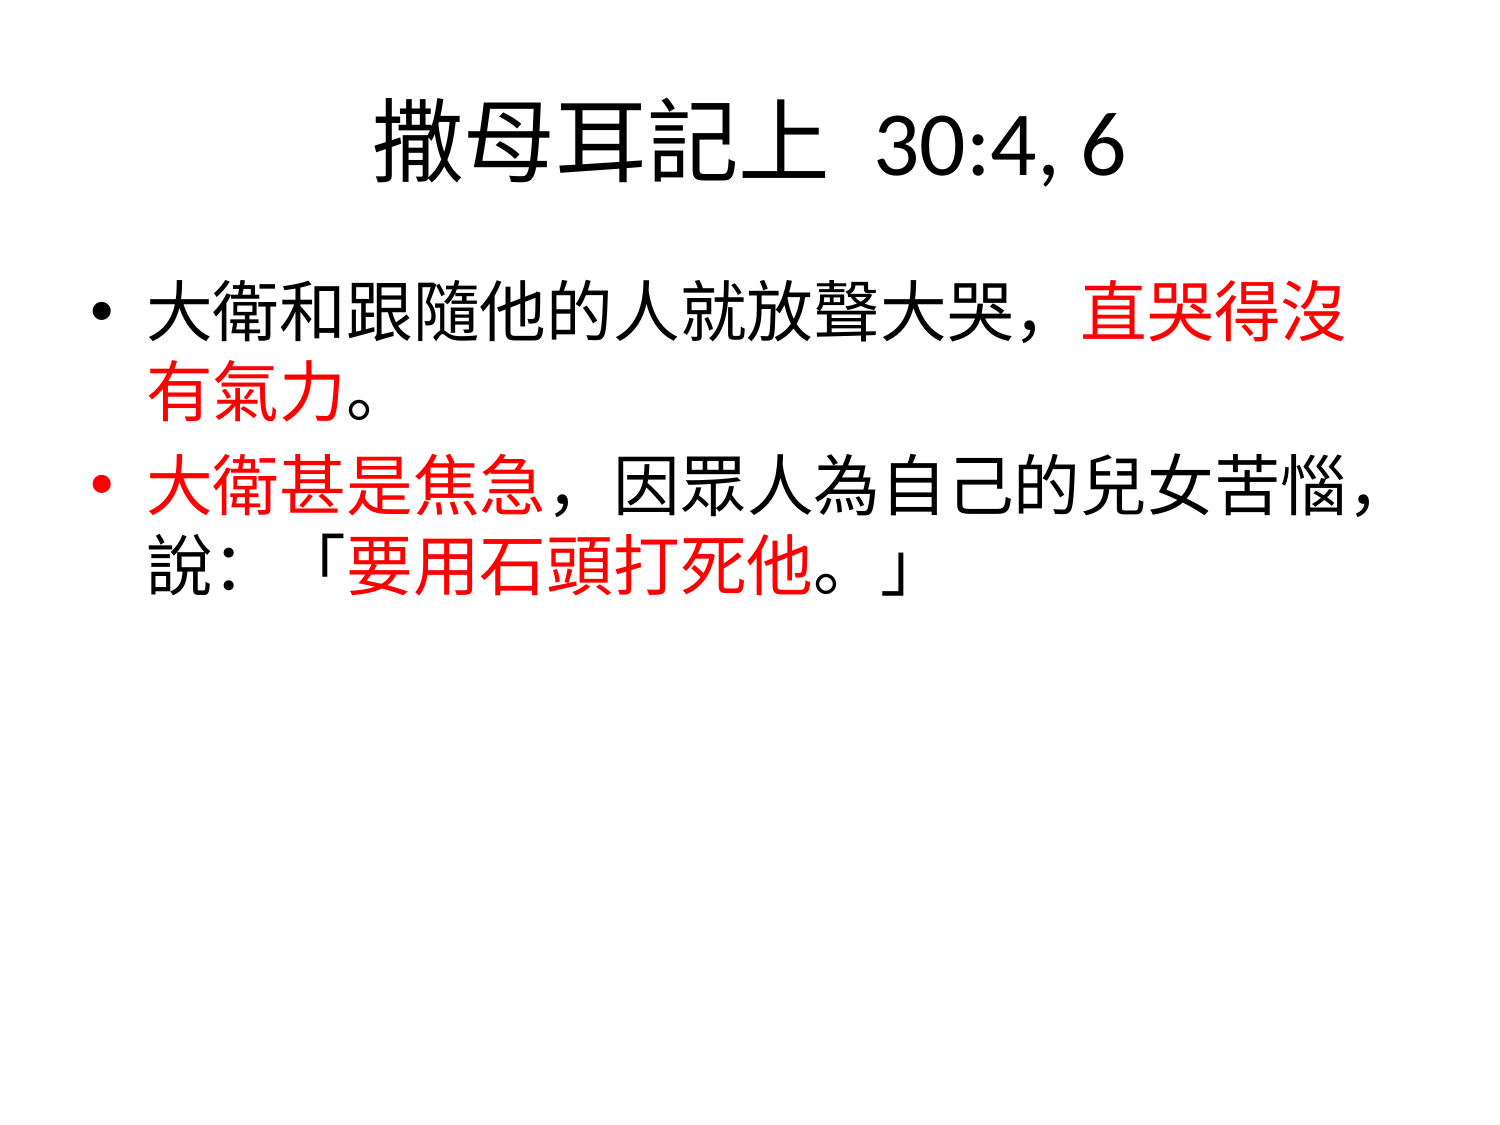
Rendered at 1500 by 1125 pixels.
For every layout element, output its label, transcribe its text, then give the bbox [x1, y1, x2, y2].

title 撒母耳記上‬ ‭30:4, 6 [75, 45, 1425, 233]
list 大衛和跟隨他的人就放聲大哭，直哭得沒有氣力。 大衛甚是焦急，因眾人為自己的兒女苦惱，說：「要用石頭打死他。」 [75, 262, 1425, 1005]
